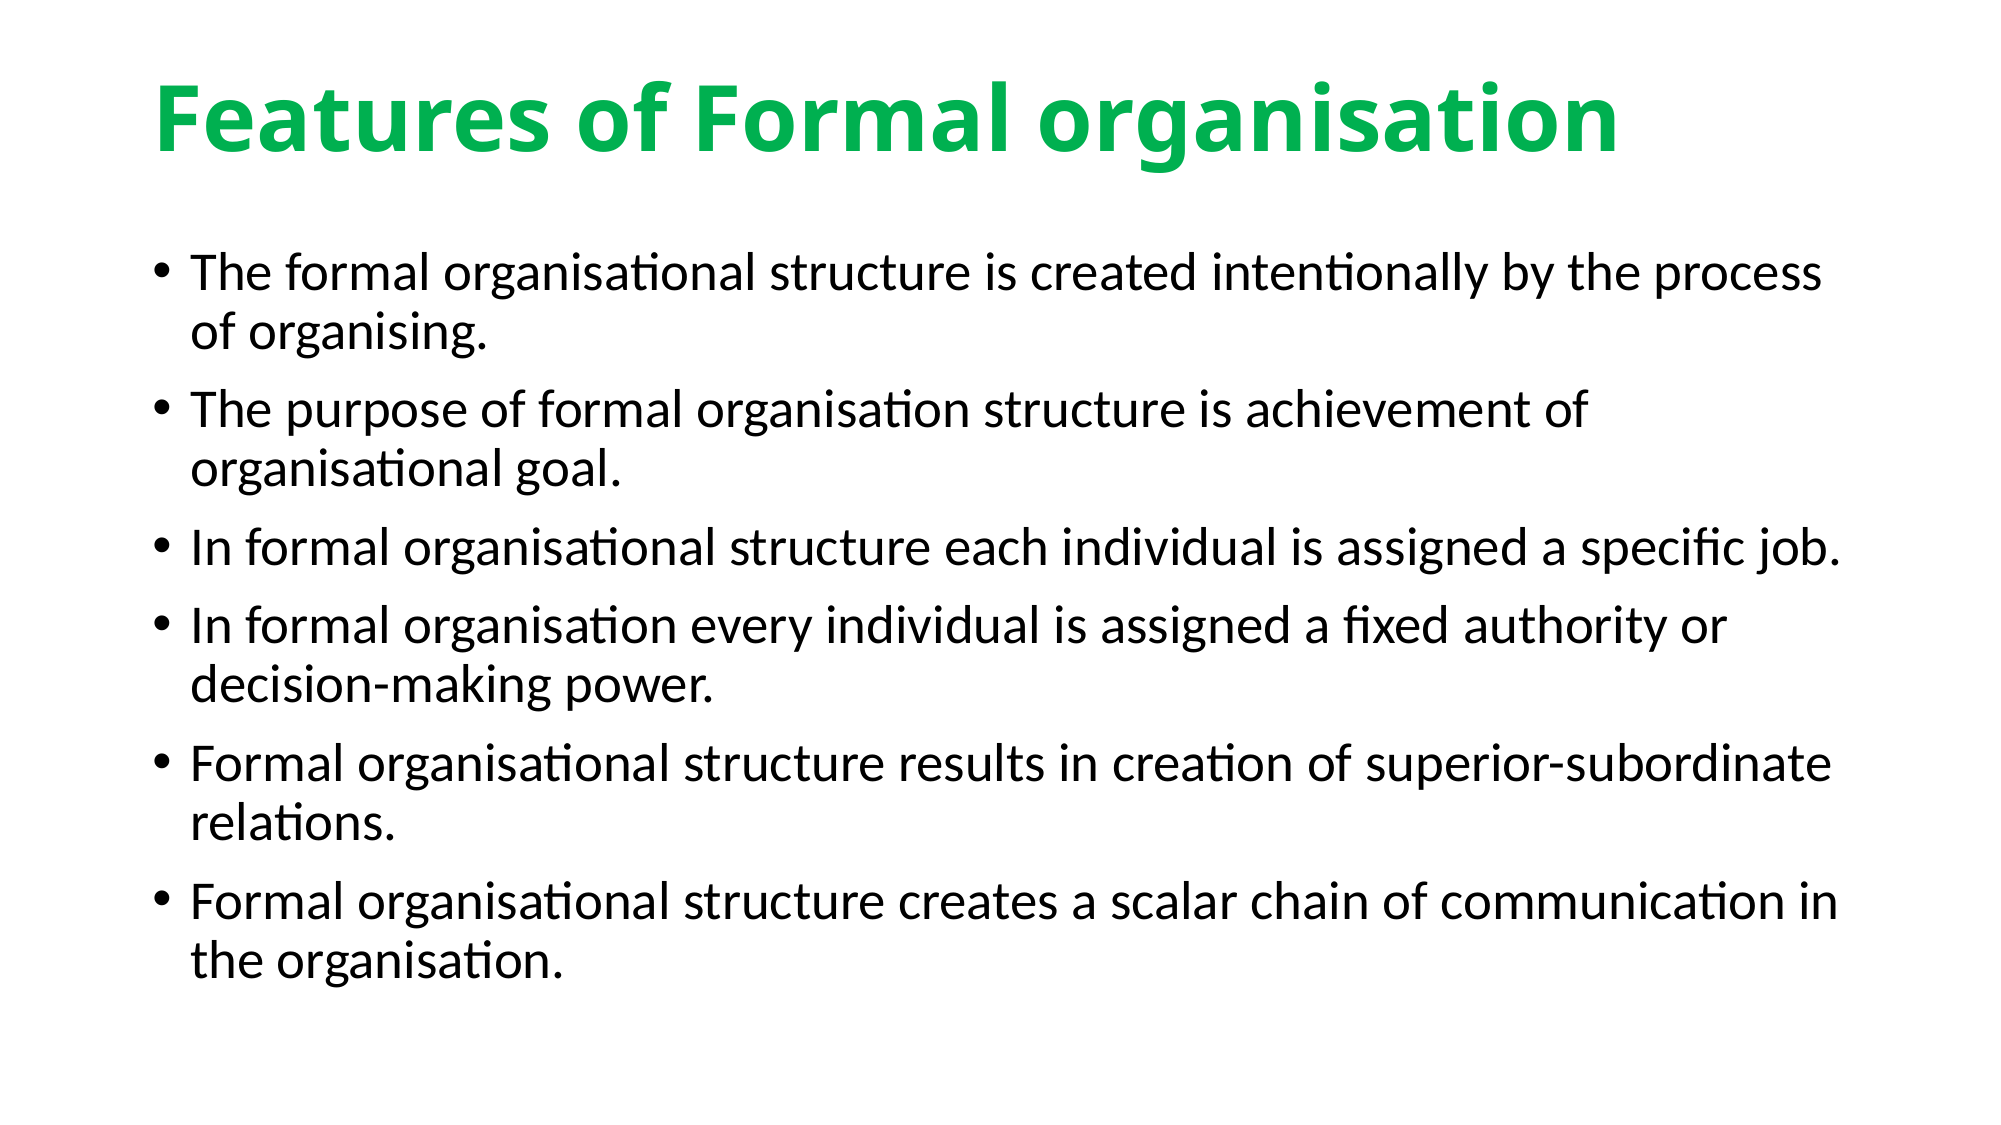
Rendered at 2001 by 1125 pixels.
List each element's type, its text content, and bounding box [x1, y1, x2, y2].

title Features of Formal organisation [137, 59, 1863, 183]
list The formal organisational structure is created intentionally by the process of organising. The purpose of formal organisation structure is achievement of organisational goal. In formal organisational structure each individual is assigned a specific job. In formal organisation every individual is assigned a fixed authority or decision-making power. Formal organisational structure results in creation of superior-subordinate relations. Formal organisational structure creates a scalar chain of communication in the organisation. [137, 235, 1863, 1014]
